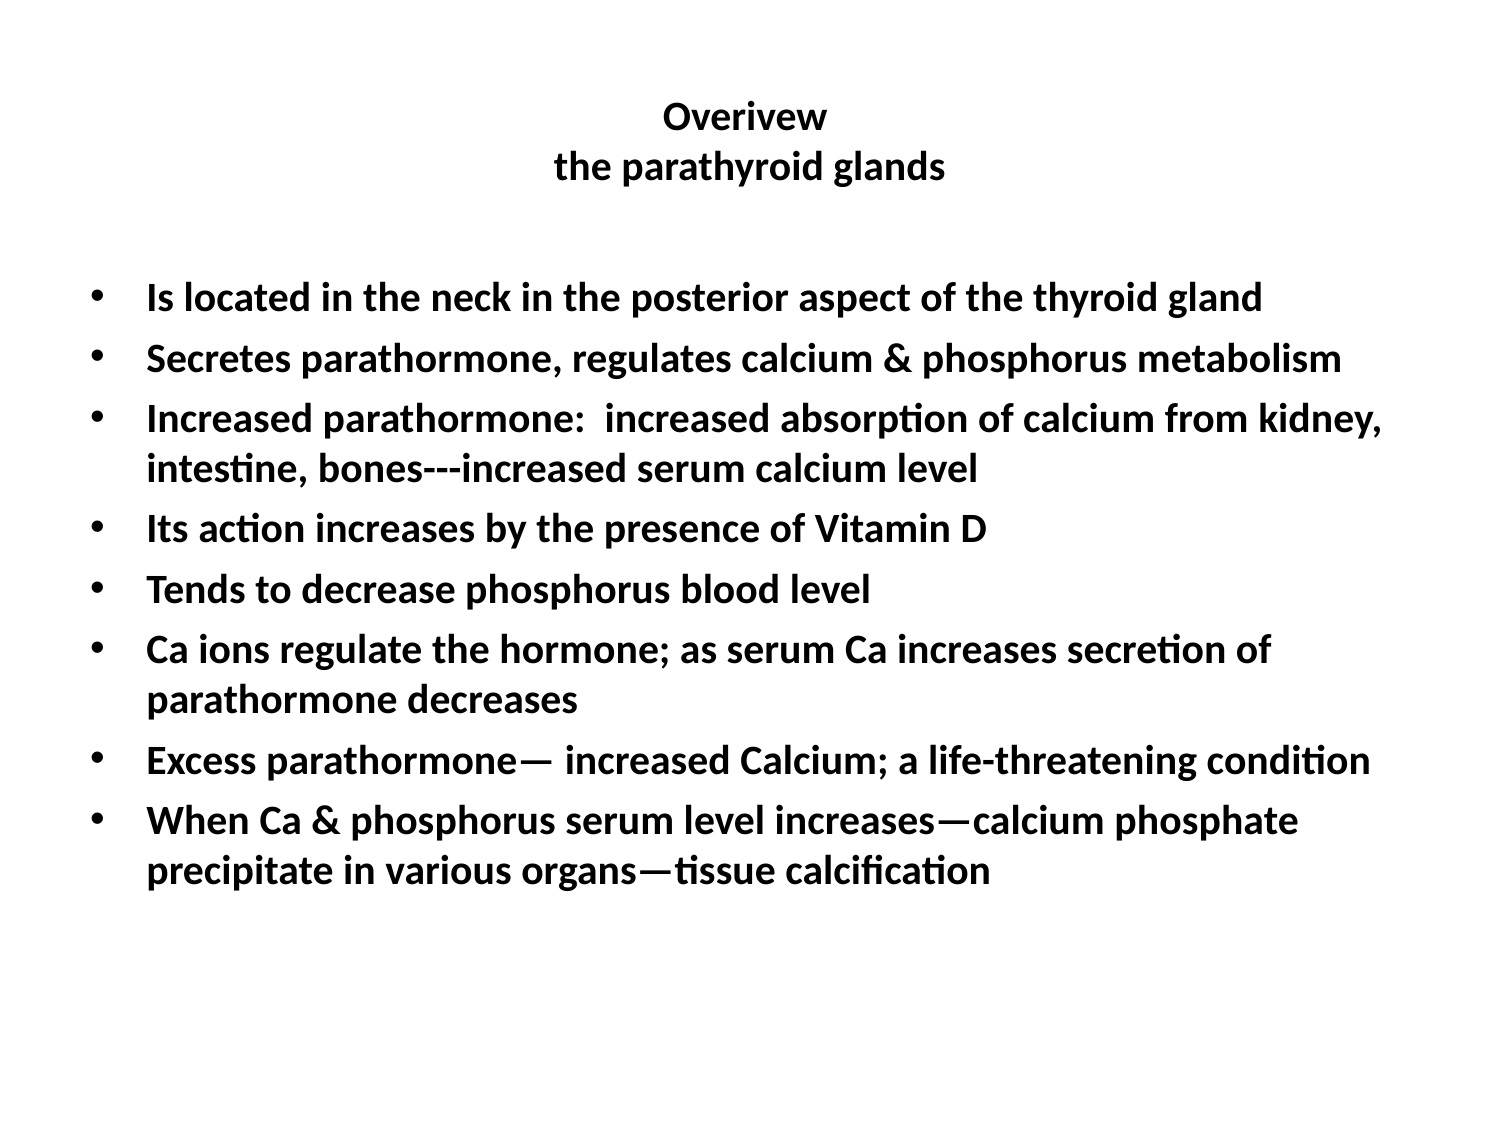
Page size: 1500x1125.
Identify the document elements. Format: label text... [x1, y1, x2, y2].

title Overivew the parathyroid glands [75, 45, 1425, 233]
list Is located in the neck in the posterior aspect of the thyroid gland Secretes parathormone, regulates calcium & phosphorus metabolism Increased parathormone: increased absorption of calcium from kidney, intestine, bones---increased serum calcium level Its action increases by the presence of Vitamin D Tends to decrease phosphorus blood level Ca ions regulate the hormone; as serum Ca increases secretion of parathormone decreases Excess parathormone— increased Calcium; a life-threatening condition When Ca & phosphorus serum level increases—calcium phosphate precipitate in various organs—tissue calcification [75, 262, 1425, 1005]
